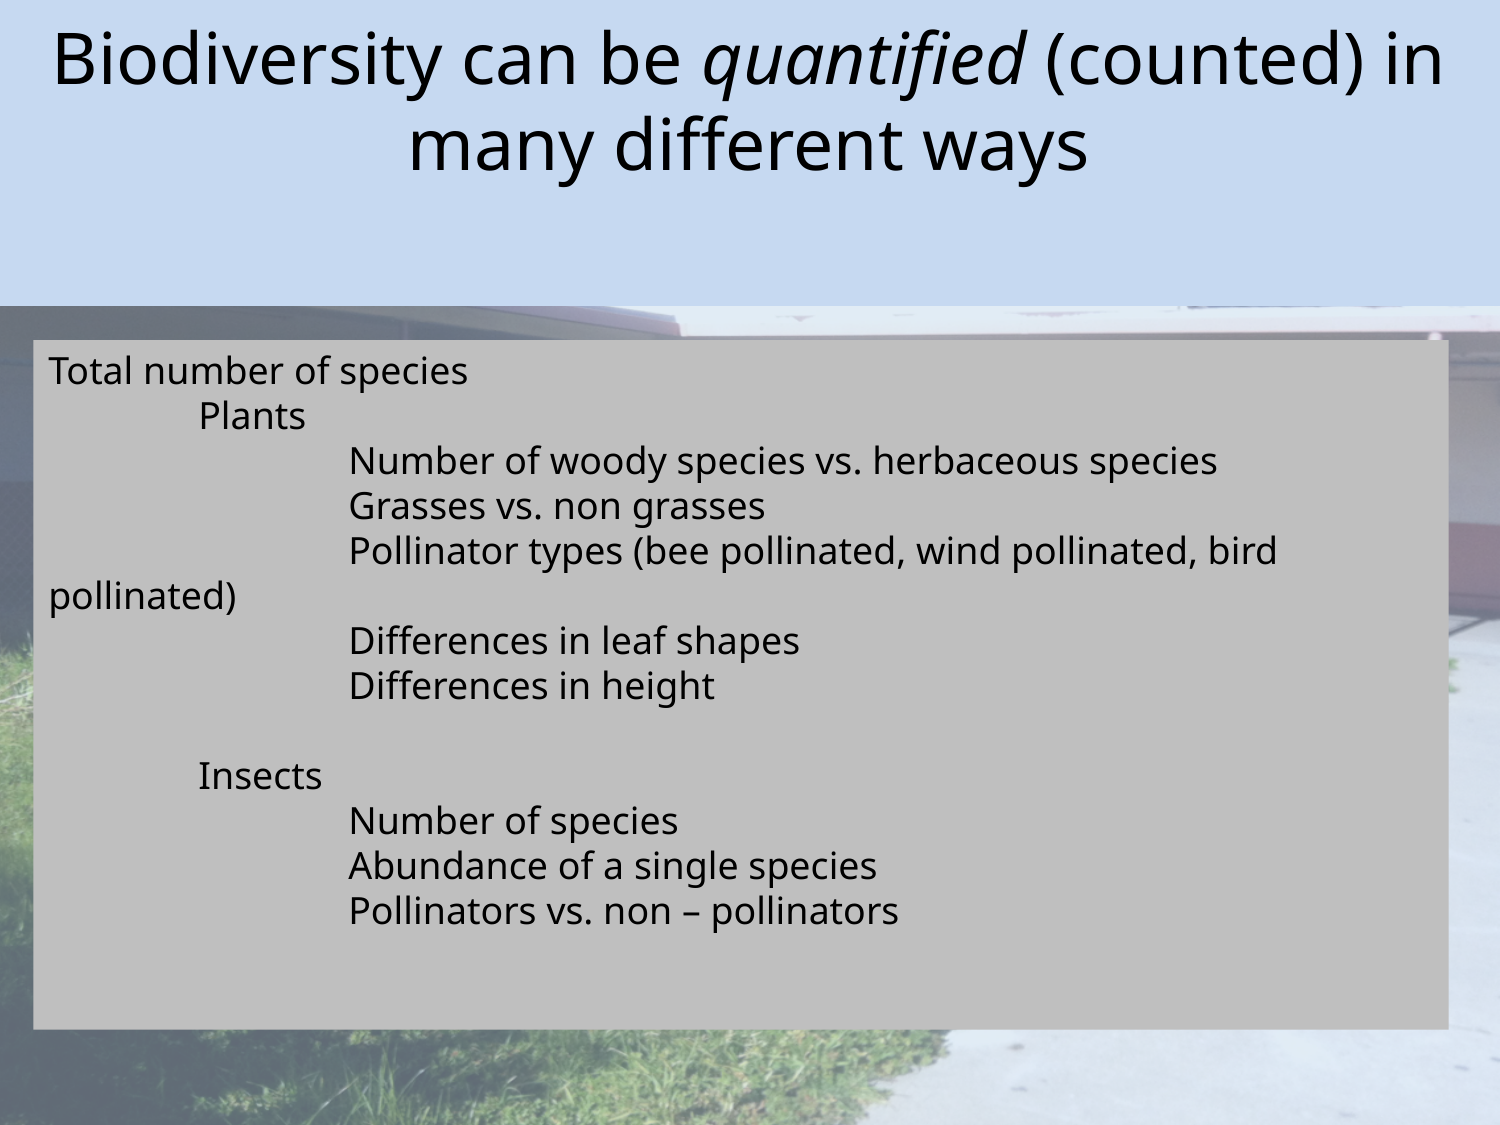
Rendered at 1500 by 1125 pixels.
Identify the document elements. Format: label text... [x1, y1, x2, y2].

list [0, 306, 1500, 1125]
title Biodiversity can be quantified (counted) in many different ways [0, 5, 1500, 193]
